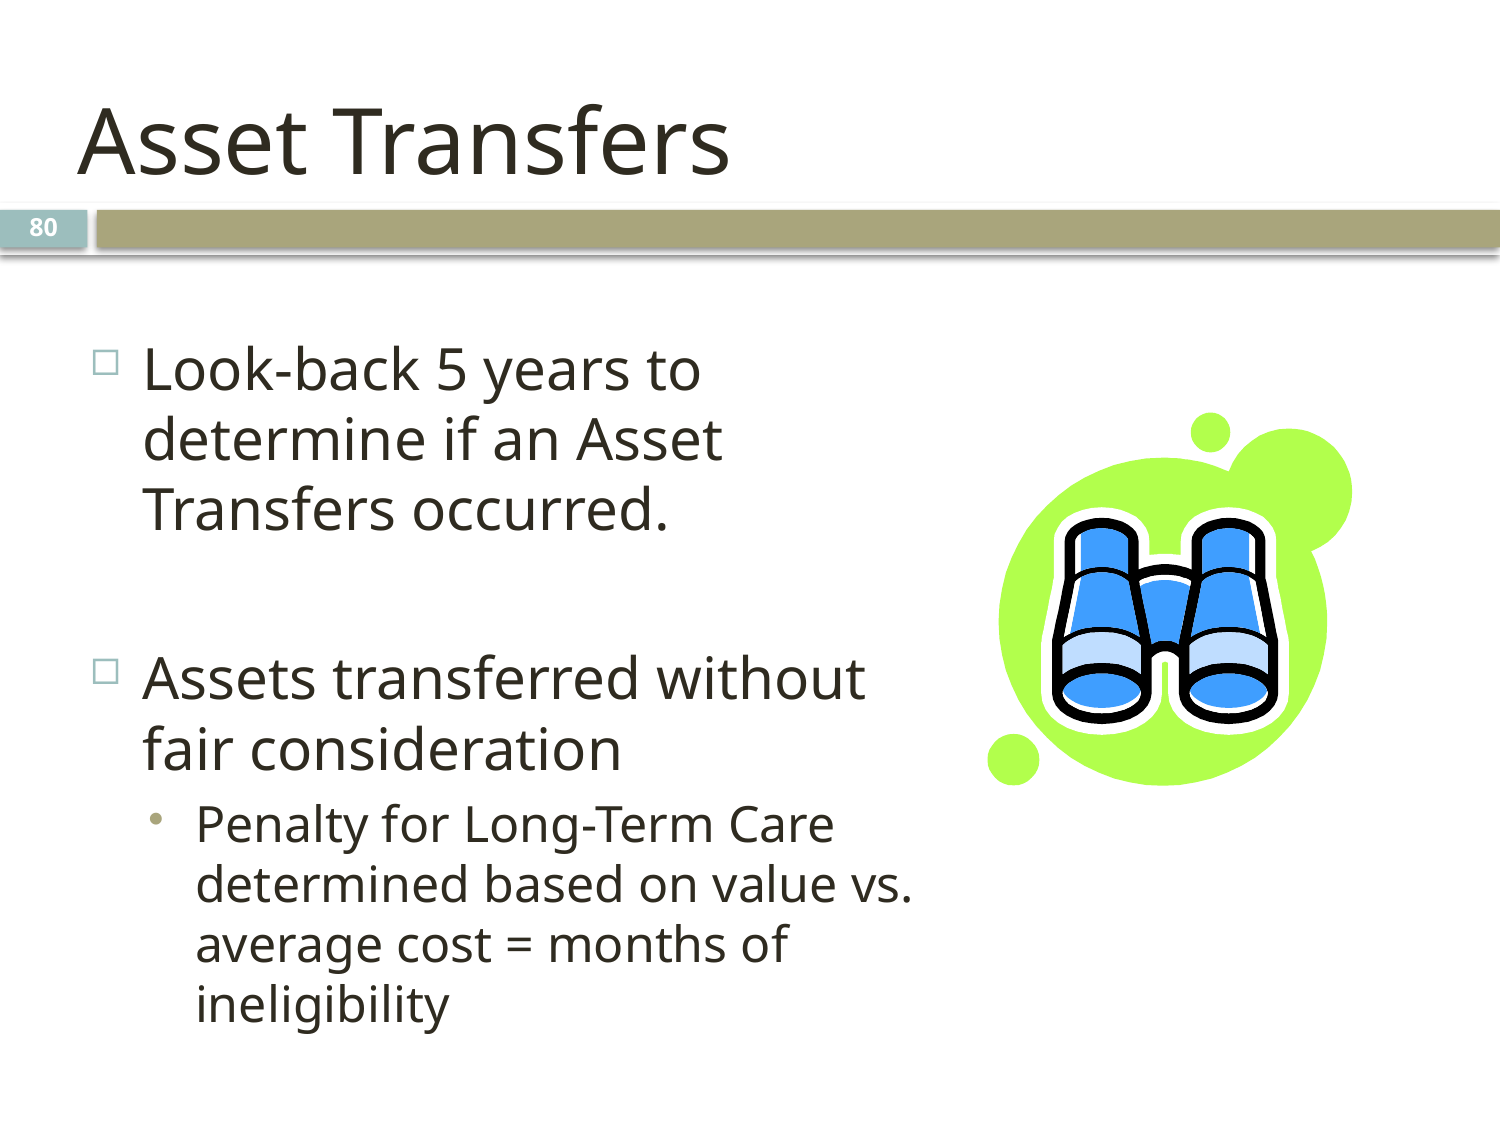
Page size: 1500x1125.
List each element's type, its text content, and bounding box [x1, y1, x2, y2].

list Look-back 5 years to determine if an Asset Transfers occurred. Assets transferred without fair consideration Penalty for Long-Term Care determined based on value vs. average cost = months of ineligibility [75, 324, 988, 1000]
slide_number 80 [0, 208, 88, 249]
title Asset Transfers [62, 24, 1413, 250]
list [987, 412, 1353, 786]
